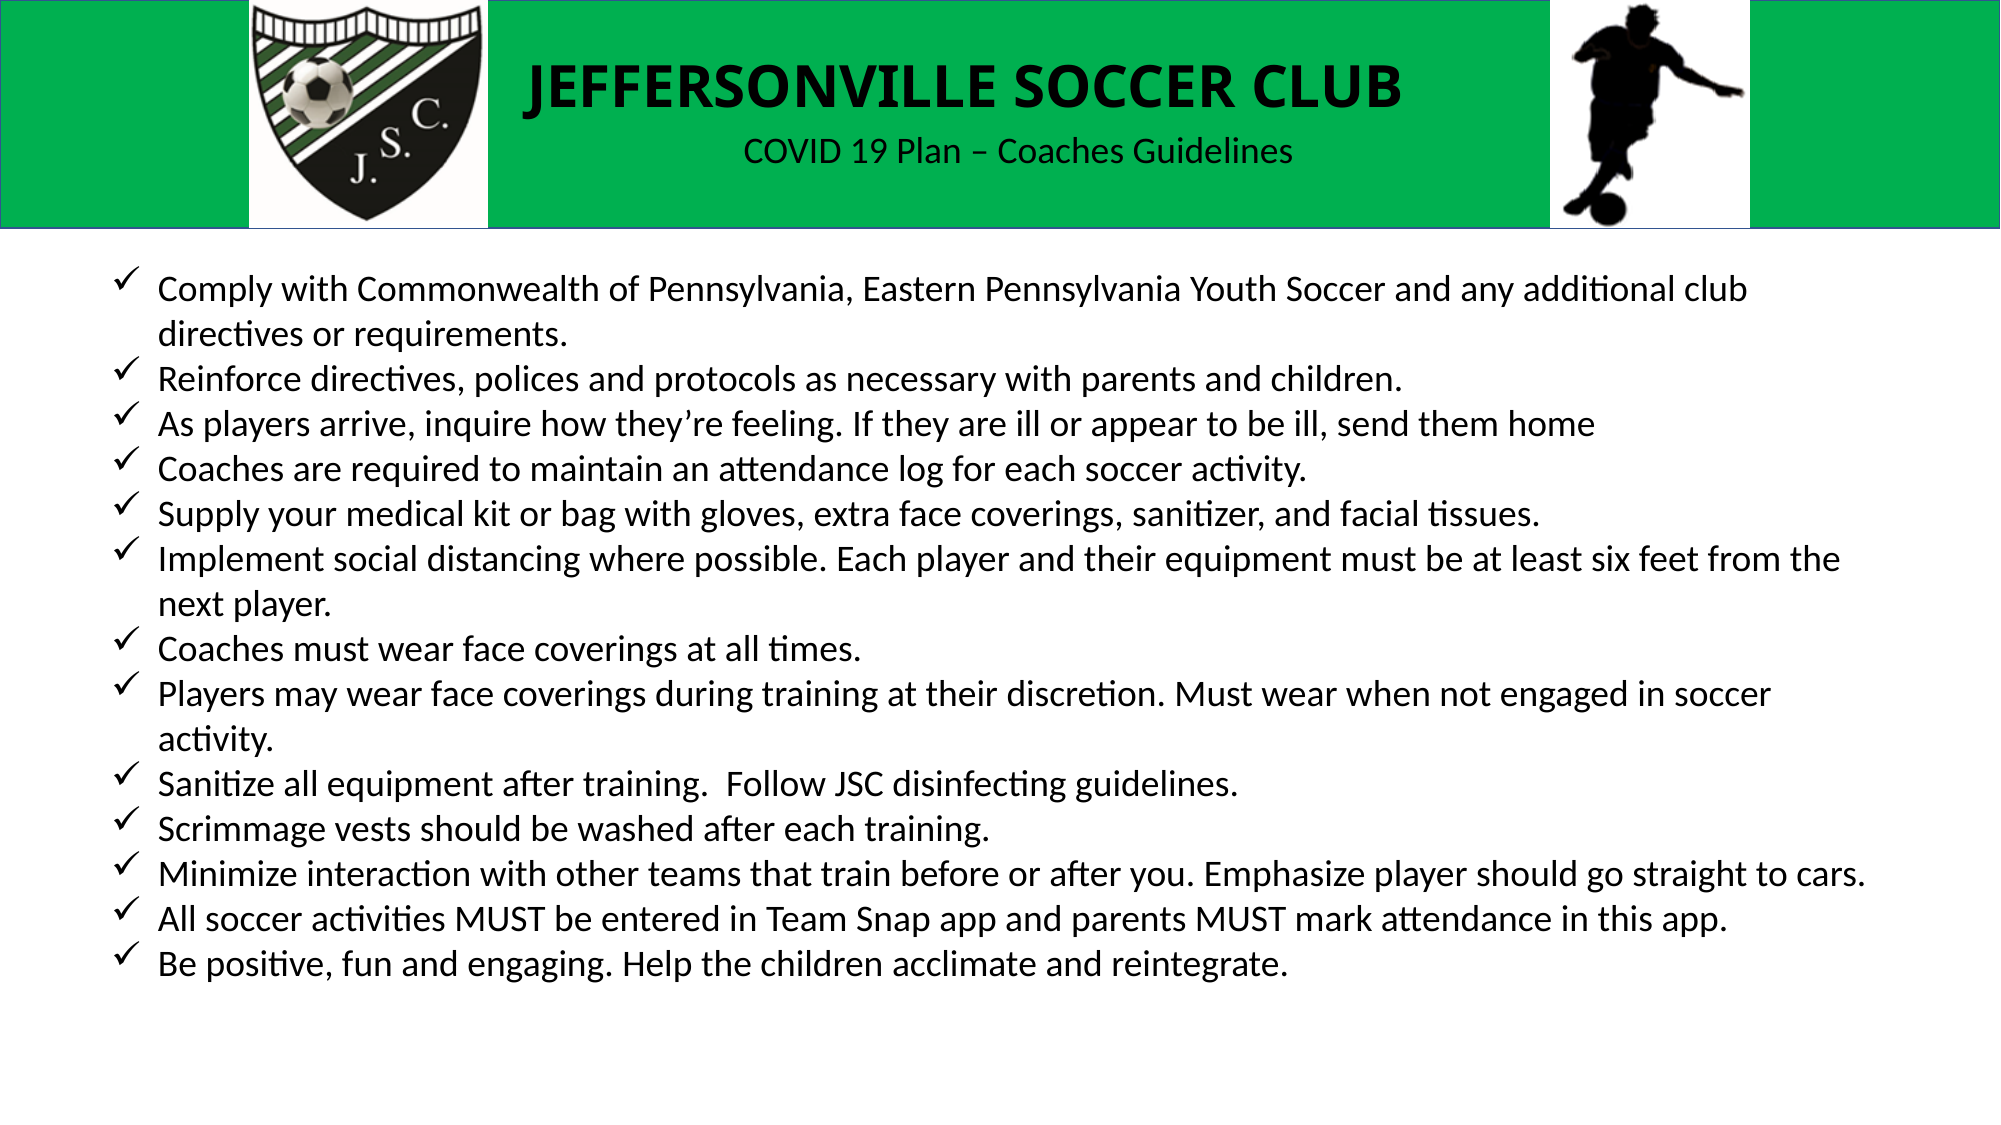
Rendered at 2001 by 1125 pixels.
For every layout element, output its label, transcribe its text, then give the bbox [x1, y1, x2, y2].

text_box [0, 0, 2000, 229]
picture [1549, 0, 1751, 228]
text_box Comply with Commonwealth of Pennsylvania, Eastern Pennsylvania Youth Soccer and any additional club directives or requirements. Reinforce directives, polices and protocols as necessary with parents and children. As players arrive, inquire how they’re feeling. If they are ill or appear to be ill, send them home Coaches are required to maintain an attendance log for each soccer activity. Supply your medical kit or bag with gloves, extra face coverings, sanitizer, and facial tissues. Implement social distancing where possible. Each player and their equipment must be at least six feet from the next player. Coaches must wear face coverings at all times. Players may wear face coverings during training at their discretion. Must wear when not engaged in soccer activity. Sanitize all equipment after training. Follow JSC disinfecting guidelines. Scrimmage vests should be washed after each training. Minimize interaction with other teams that train before or after you. Emphasize player should go straight to cars. All soccer activities MUST be entered in Team Snap app and parents MUST mark attendance in this app. Be positive, fun and engaging. Help the children acclimate and reintegrate. [96, 256, 1904, 1122]
text_box COVID 19 Plan – Coaches Guidelines [654, 119, 1384, 179]
text_box JEFFERSONVILLE SOCCER CLUB [512, 41, 1513, 127]
picture [249, 0, 488, 228]
